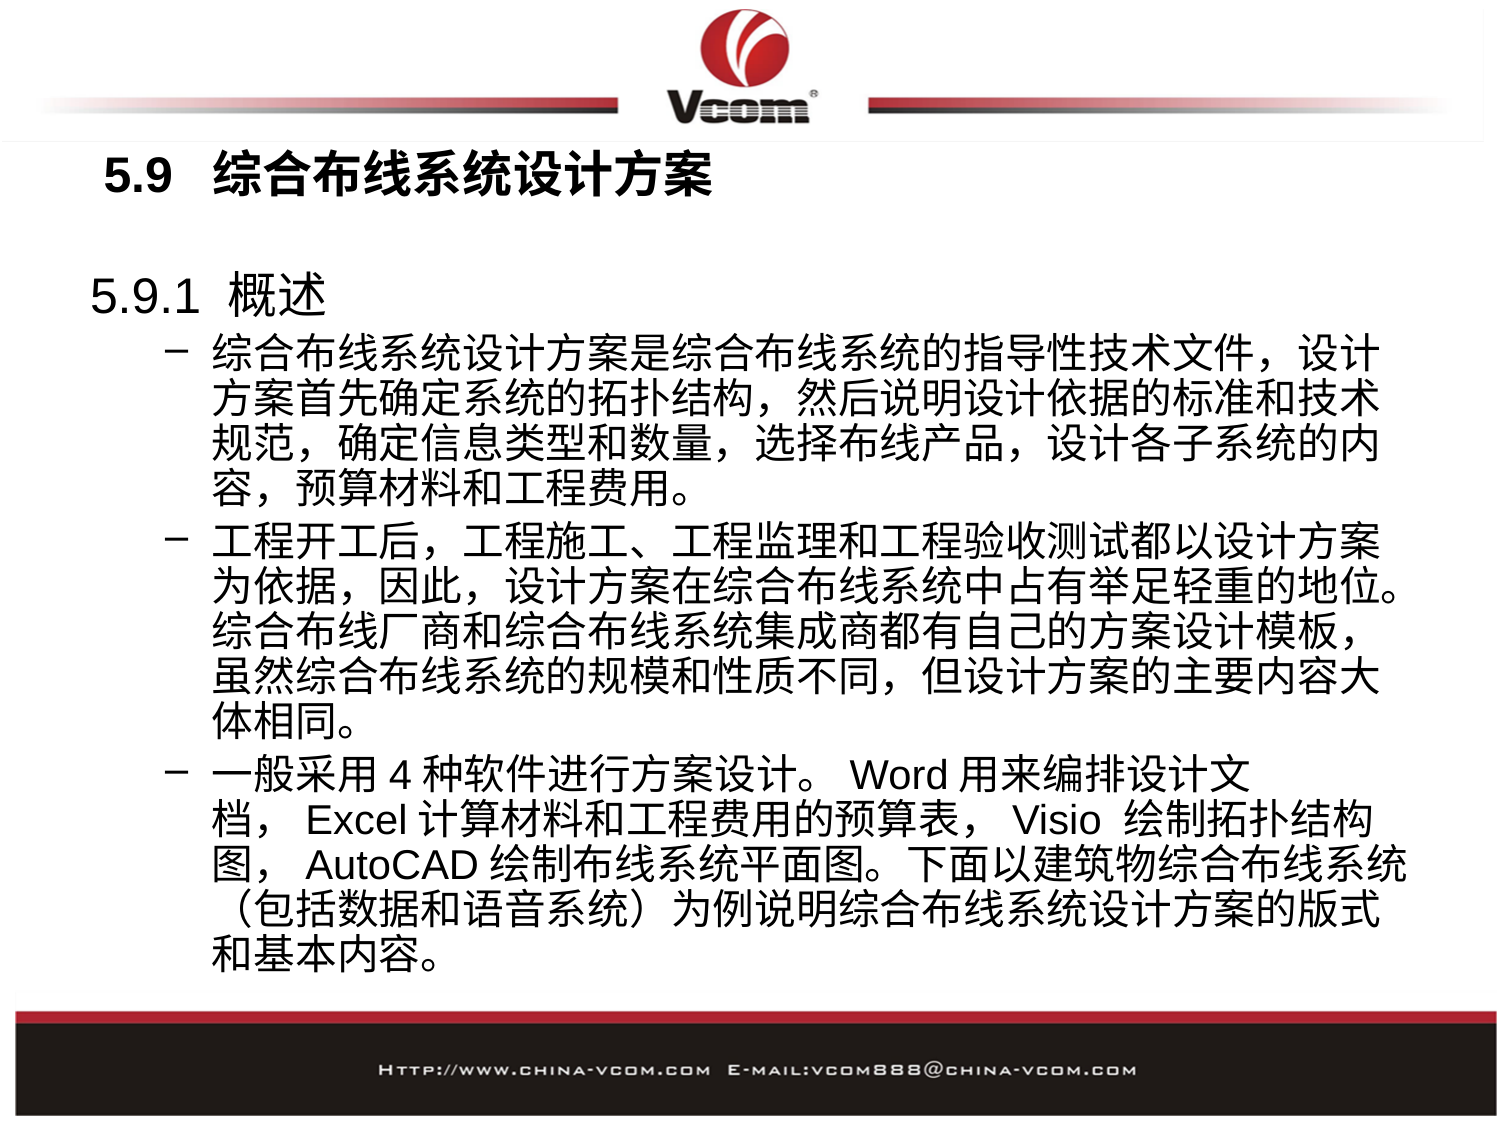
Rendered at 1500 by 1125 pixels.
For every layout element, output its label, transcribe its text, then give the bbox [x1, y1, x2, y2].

picture [2, 9, 1497, 1116]
title 5.9 综合布线系统设计方案 [88, 125, 935, 220]
list 5.9.1 概述 综合布线系统设计方案是综合布线系统的指导性技术文件，设计方案首先确定系统的拓扑结构，然后说明设计依据的标准和技术规范，确定信息类型和数量，选择布线产品，设计各子系统的内容，预算材料和工程费用。 工程开工后，工程施工、工程监理和工程验收测试都以设计方案为依据，因此，设计方案在综合布线系统中占有举足轻重的地位。综合布线厂商和综合布线系统集成商都有自己的方案设计模板，虽然综合布线系统的规模和性质不同，但设计方案的主要内容大体相同。 一般采用4种软件进行方案设计。Word用来编排设计文档，Excel计算材料和工程费用的预算表，Visio 绘制拓扑结构图，AutoCAD绘制布线系统平面图。下面以建筑物综合布线系统（包括数据和语音系统）为例说明综合布线系统设计方案的版式和基本内容。 [75, 262, 1424, 977]
